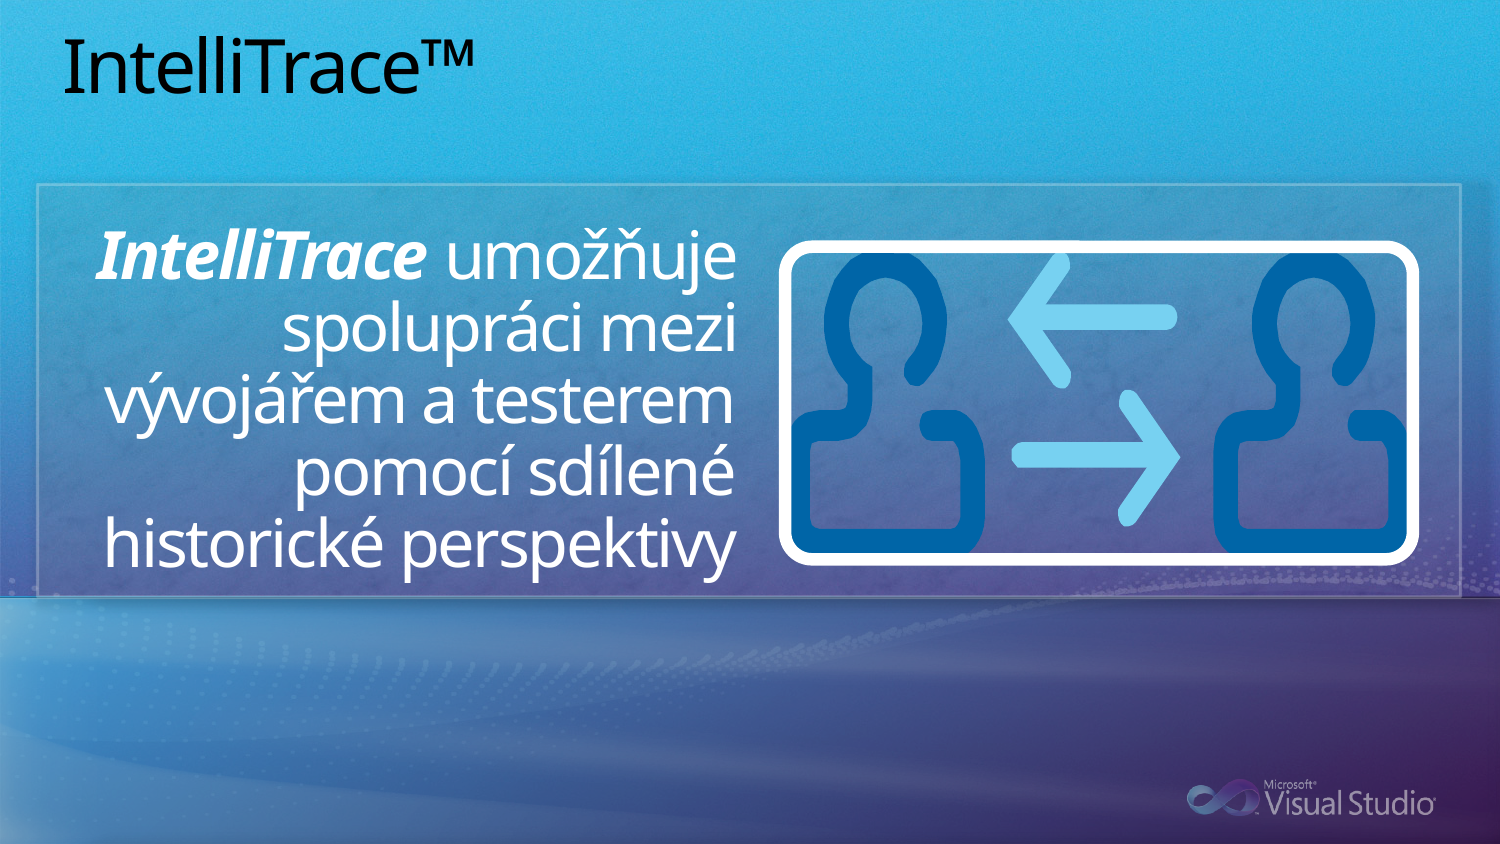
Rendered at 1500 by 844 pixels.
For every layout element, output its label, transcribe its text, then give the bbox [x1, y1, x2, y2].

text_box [0, 596, 1500, 844]
picture [784, 246, 1414, 560]
text_box IntelliTrace umožňuje spolupráci mezi vývojářem a testerem pomocí sdílené historické perspektivy [74, 221, 738, 582]
title IntelliTrace™ [62, 28, 1438, 111]
picture [0, 0, 1500, 596]
text_box [37, 184, 1461, 595]
